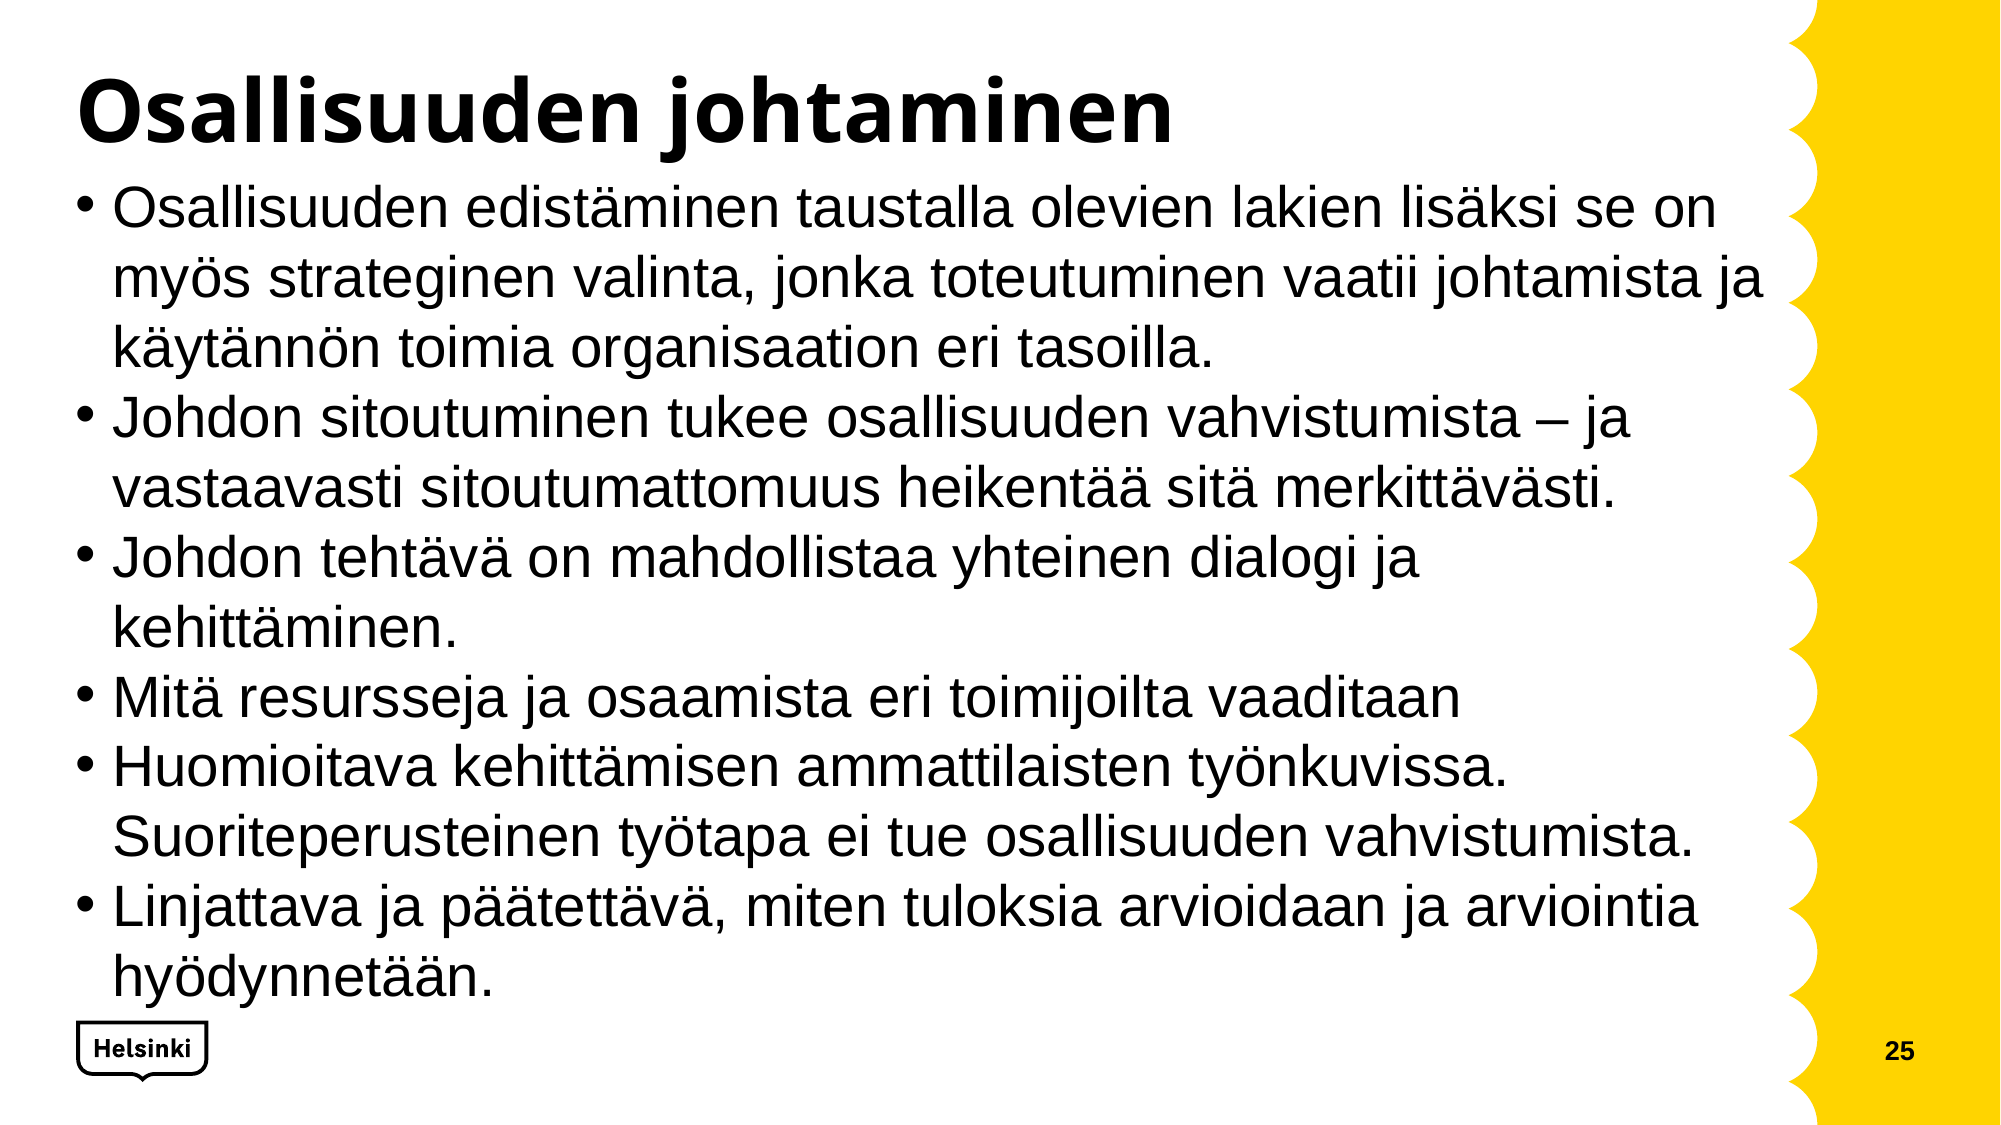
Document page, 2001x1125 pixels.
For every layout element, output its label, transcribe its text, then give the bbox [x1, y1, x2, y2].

slide_number 25 [1712, 1028, 1916, 1071]
list Osallisuuden edistäminen taustalla olevien lakien lisäksi se on myös strateginen valinta, jonka toteutuminen vaatii johtamista ja käytännön toimia organisaation eri tasoilla. Johdon sitoutuminen tukee osallisuuden vahvistumista – ja vastaavasti sitoutumattomuus heikentää sitä merkittävästi. Johdon tehtävä on mahdollistaa yhteinen dialogi ja kehittäminen. Mitä resursseja ja osaamista eri toimijoilta vaaditaan Huomioitava kehittämisen ammattilaisten työnkuvissa. Suoriteperusteinen työtapa ei tue osallisuuden vahvistumista. Linjattava ja päätettävä, miten tuloksia arvioidaan ja arviointia hyödynnetään. [75, 168, 1779, 1014]
title Osallisuuden johtaminen [75, 66, 1918, 197]
